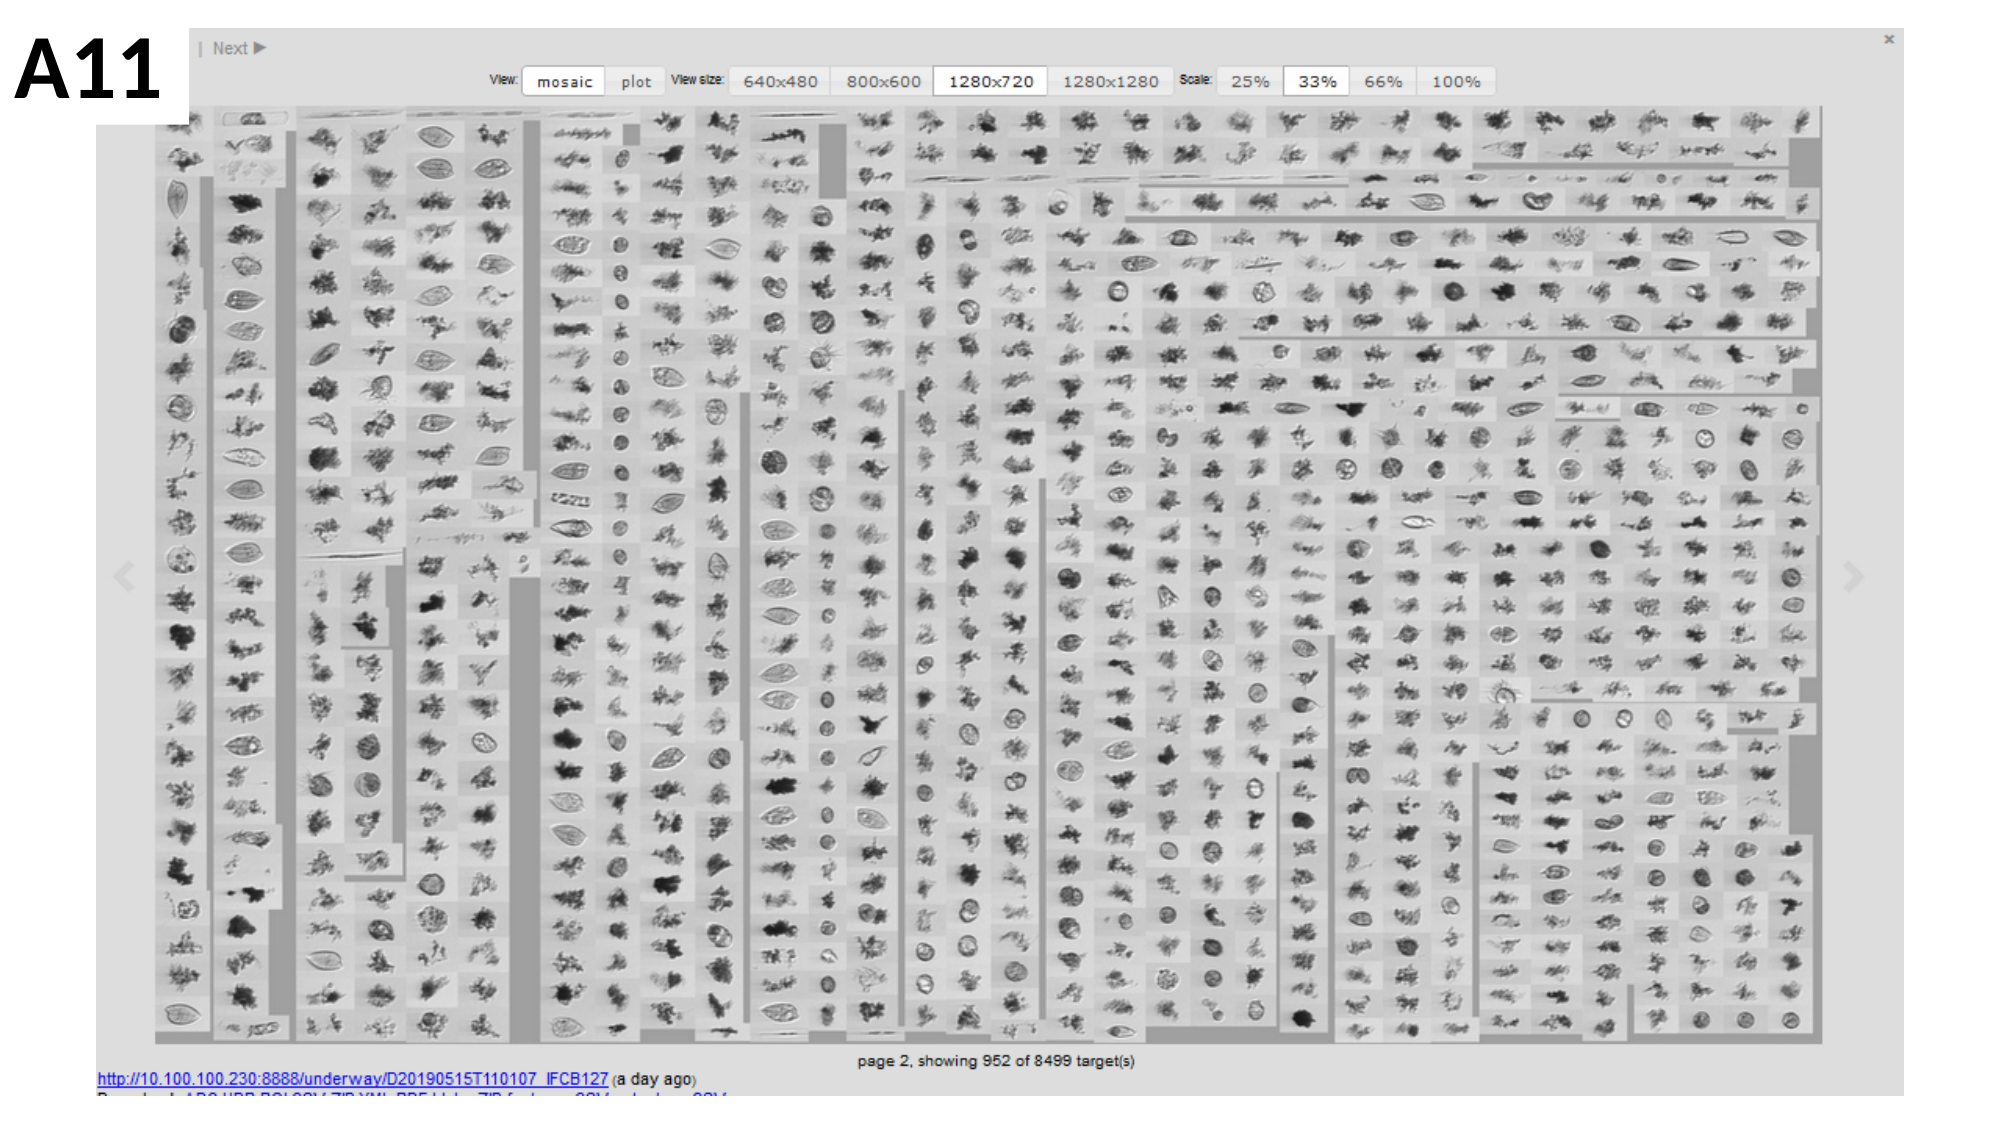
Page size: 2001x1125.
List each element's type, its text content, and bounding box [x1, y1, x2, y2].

text_box A11 [0, 0, 190, 125]
picture [96, 28, 1904, 1097]
